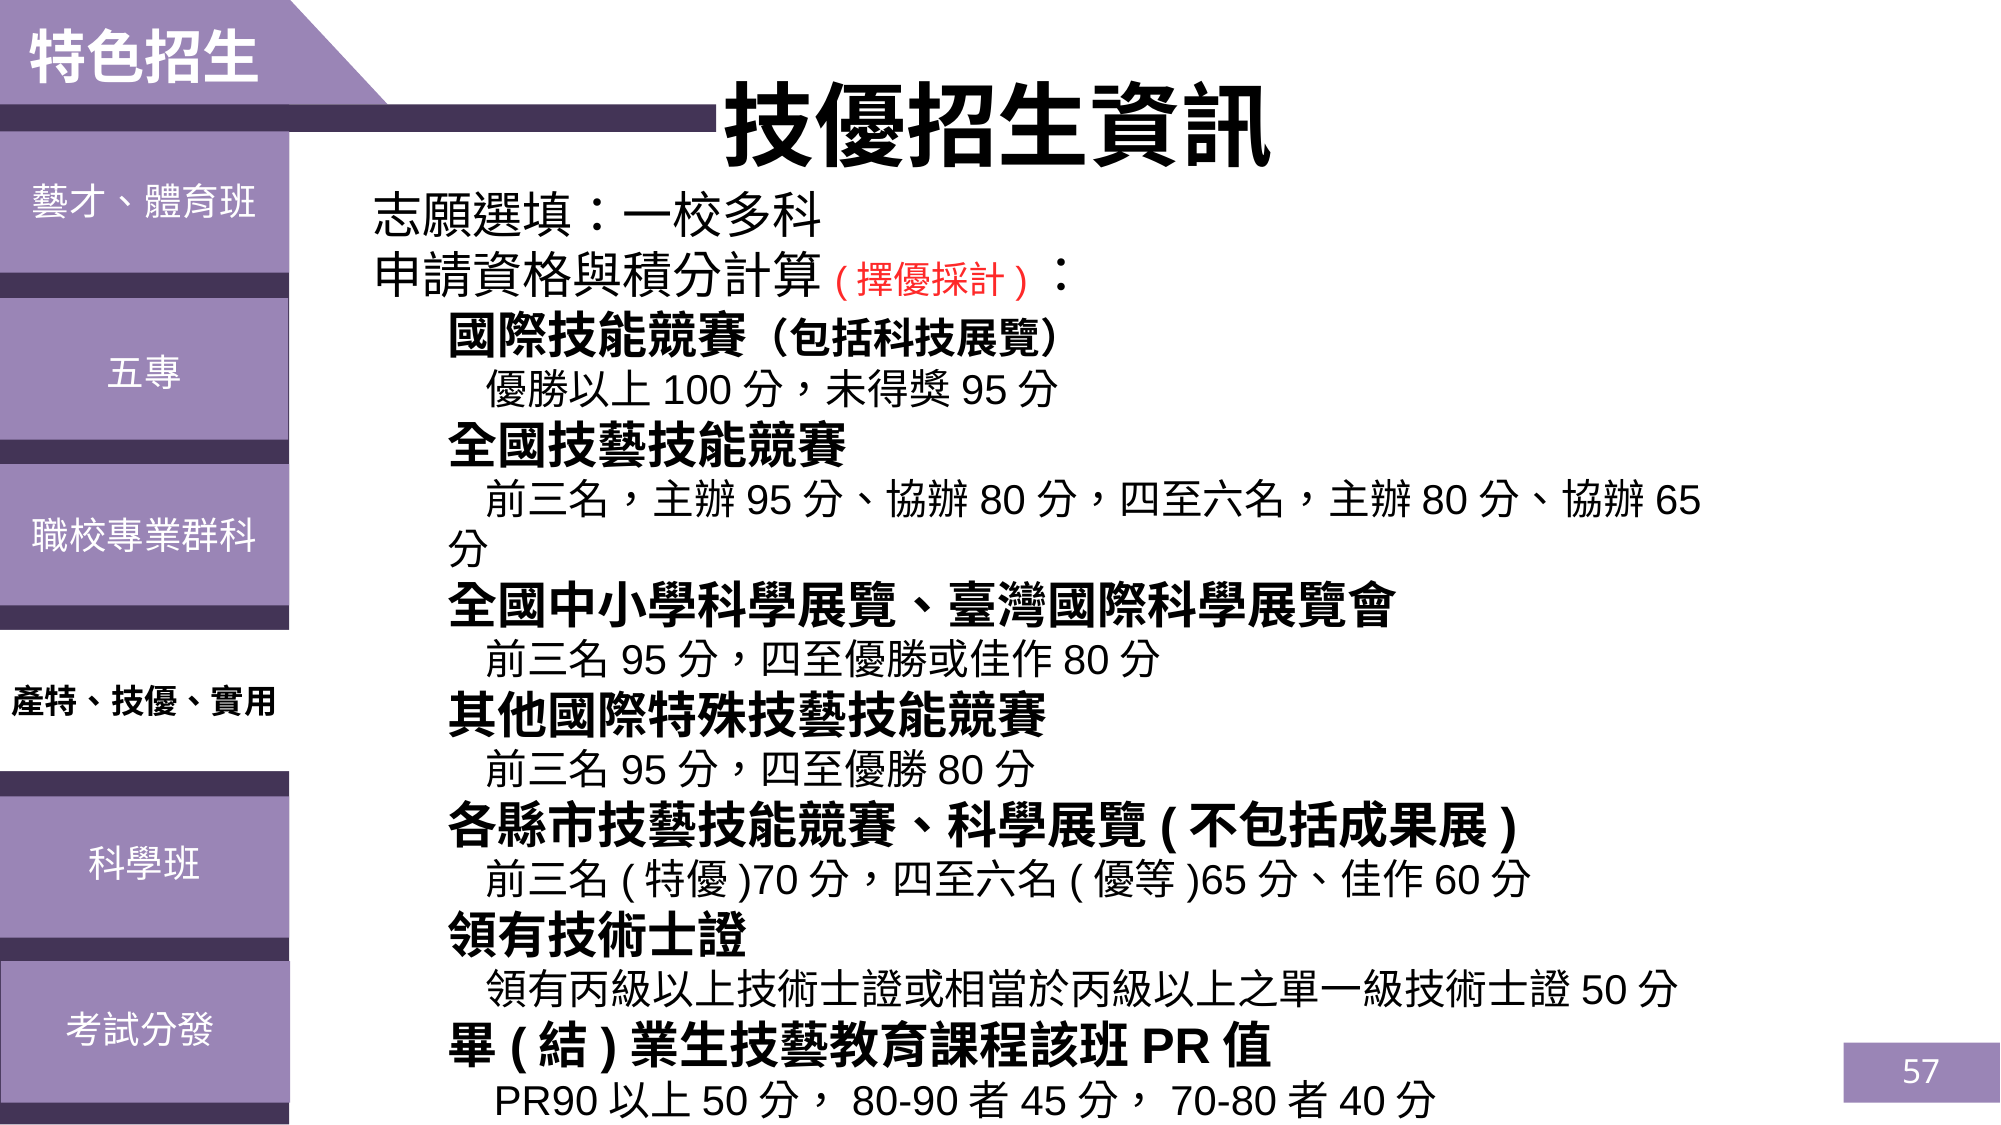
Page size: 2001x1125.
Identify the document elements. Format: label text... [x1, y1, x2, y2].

text_box 志願選填：一校多科 申請資格與積分計算(擇優採計)： 國際技能競賽（包括科技展覽） 優勝以上100分，未得獎95分 全國技藝技能競賽 前三名，主辦95分、協辦80分，四至六名，主辦80分、協辦65分 全國中小學科學展覽、臺灣國際科學展覽會 前三名95分，四至優勝或佳作80分 其他國際特殊技藝技能競賽 前三名95分，四至優勝80分 各縣市技藝技能競賽、科學展覽(不包括成果展) 前三名(特優)70分，四至六名(優等)65分、佳作60分 領有技術士證 領有丙級以上技術士證或相當於丙級以上之單一級技術士證50分 畢(結)業生技藝教育課程該班PR值 PR90以上50分，80-90者45分，70-80者40分 [358, 175, 1765, 1125]
text_box [290, 0, 388, 103]
text_box [0, 1104, 290, 1125]
text_box [0, 463, 290, 606]
text_box [0, 297, 289, 441]
text_box 職校專業群科 [17, 504, 272, 565]
text_box 特色招生 [0, 0, 290, 103]
text_box [0, 130, 290, 274]
text_box [0, 795, 290, 939]
text_box [0, 606, 290, 629]
text_box [0, 960, 291, 1104]
text_box [0, 939, 290, 960]
slide_number 57 [1884, 1042, 1958, 1103]
text_box 考試分發 [50, 998, 231, 1059]
text_box [0, 629, 315, 772]
text_box [0, 772, 290, 795]
text_box 產特、技優、實用 [0, 672, 293, 727]
text_box [0, 103, 461, 133]
text_box [0, 274, 290, 463]
text_box 藝才、體育班 [17, 170, 272, 231]
text_box [1843, 1042, 2000, 1104]
text_box 科學班 [73, 832, 216, 892]
text_box 技優招生資訊 [461, 67, 1534, 175]
text_box 五專 [92, 341, 197, 401]
